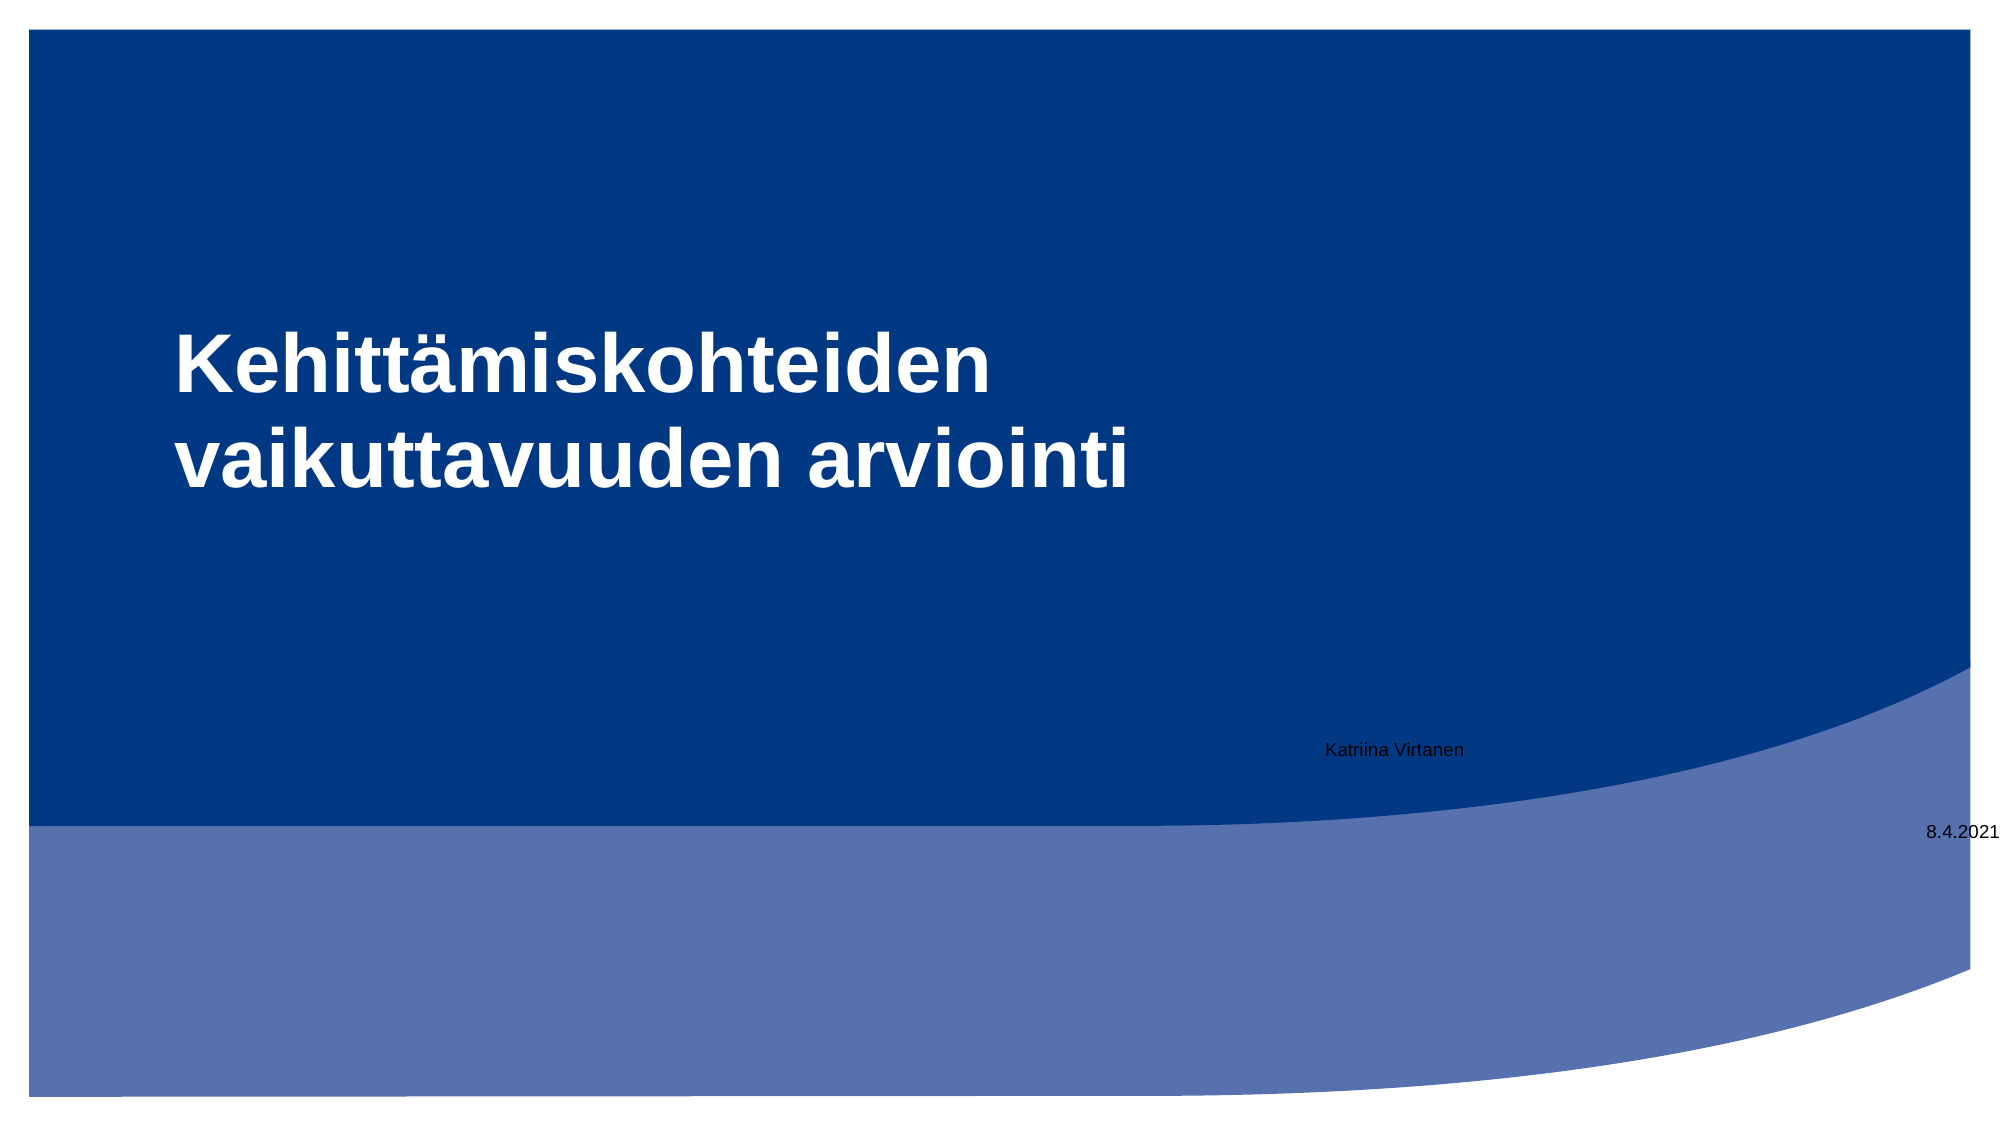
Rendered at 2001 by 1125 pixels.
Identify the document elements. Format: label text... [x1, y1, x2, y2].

footer Katriina Virtanen [1325, 731, 2000, 766]
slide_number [1796, 777, 2000, 883]
title Kehittämiskohteiden vaikuttavuuden arviointi [174, 249, 1409, 575]
